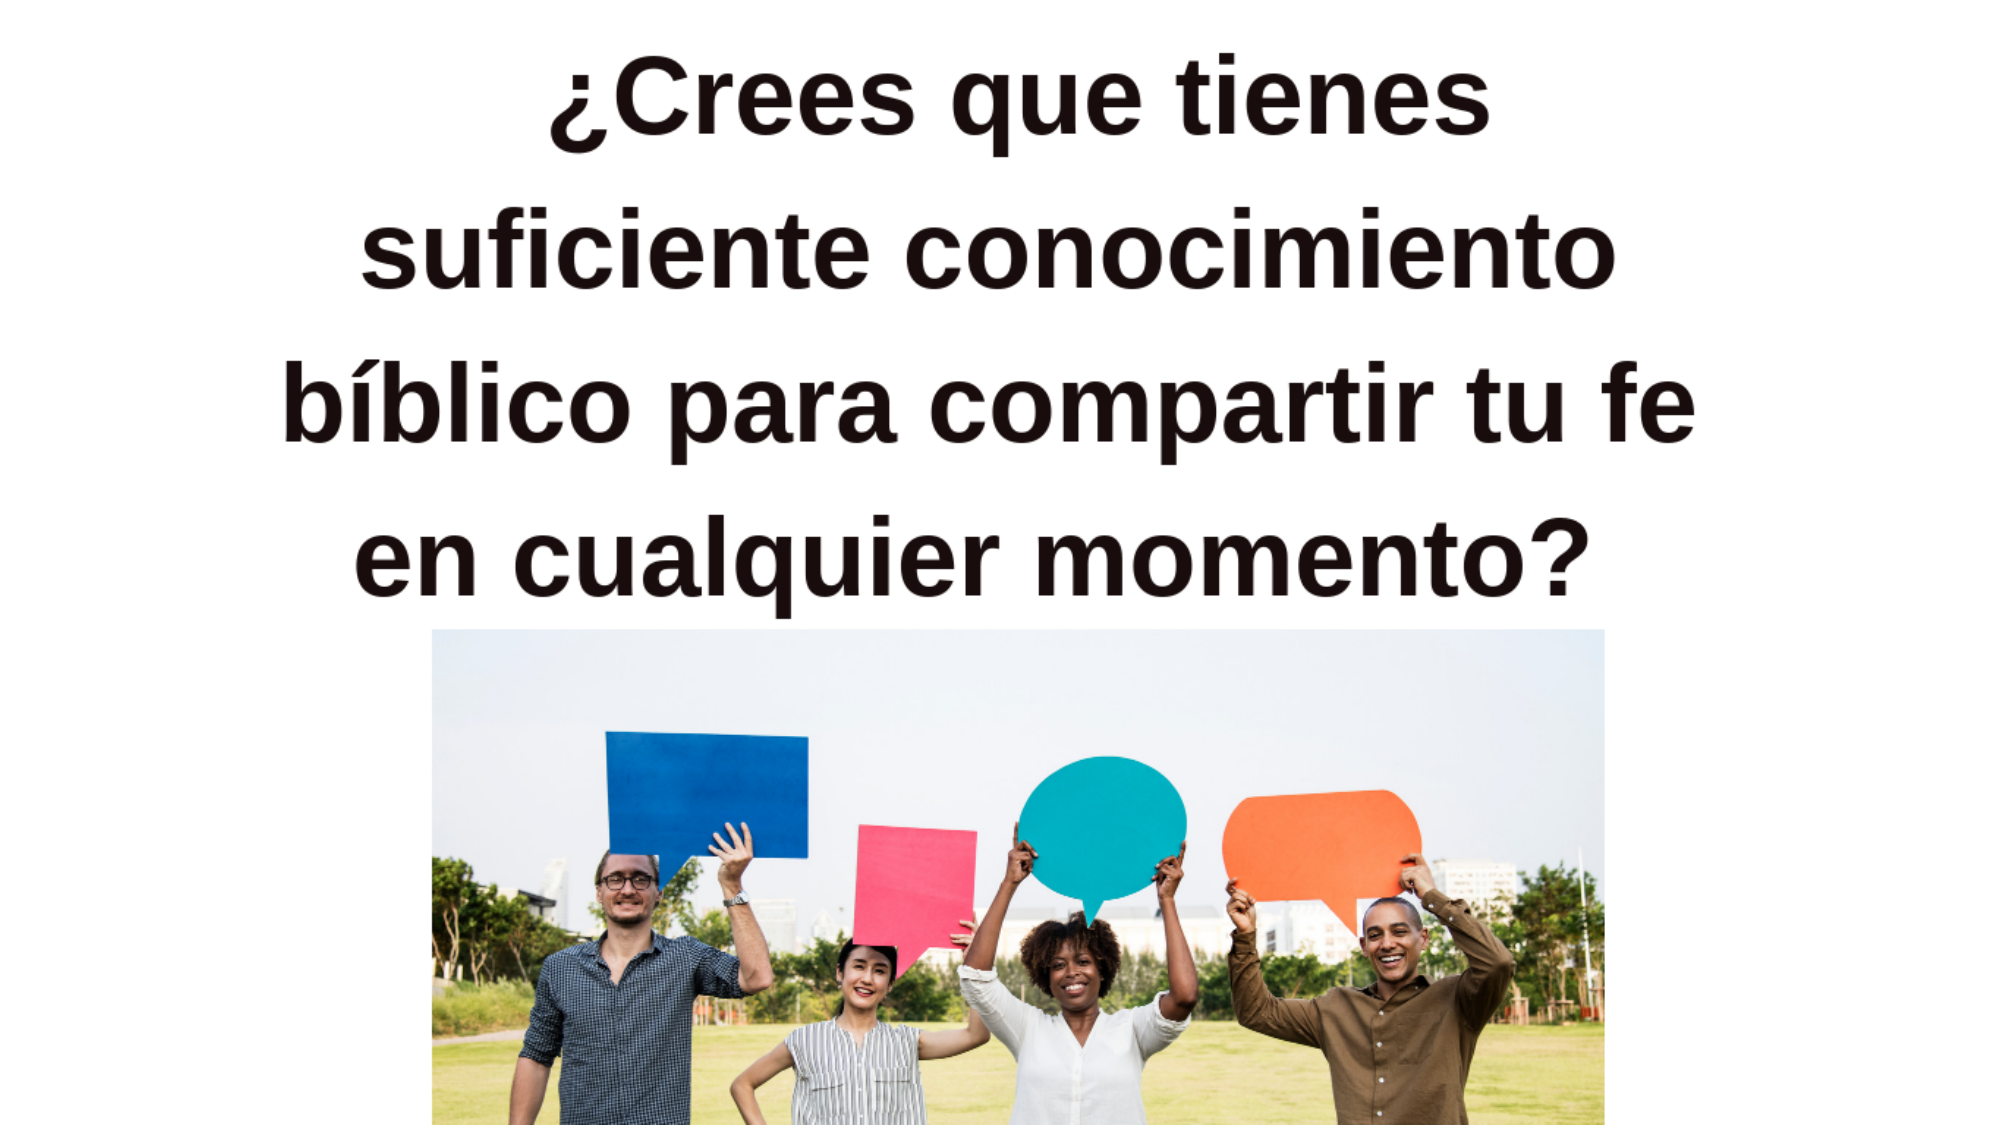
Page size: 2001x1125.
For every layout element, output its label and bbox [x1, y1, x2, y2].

picture [249, 0, 1751, 1125]
